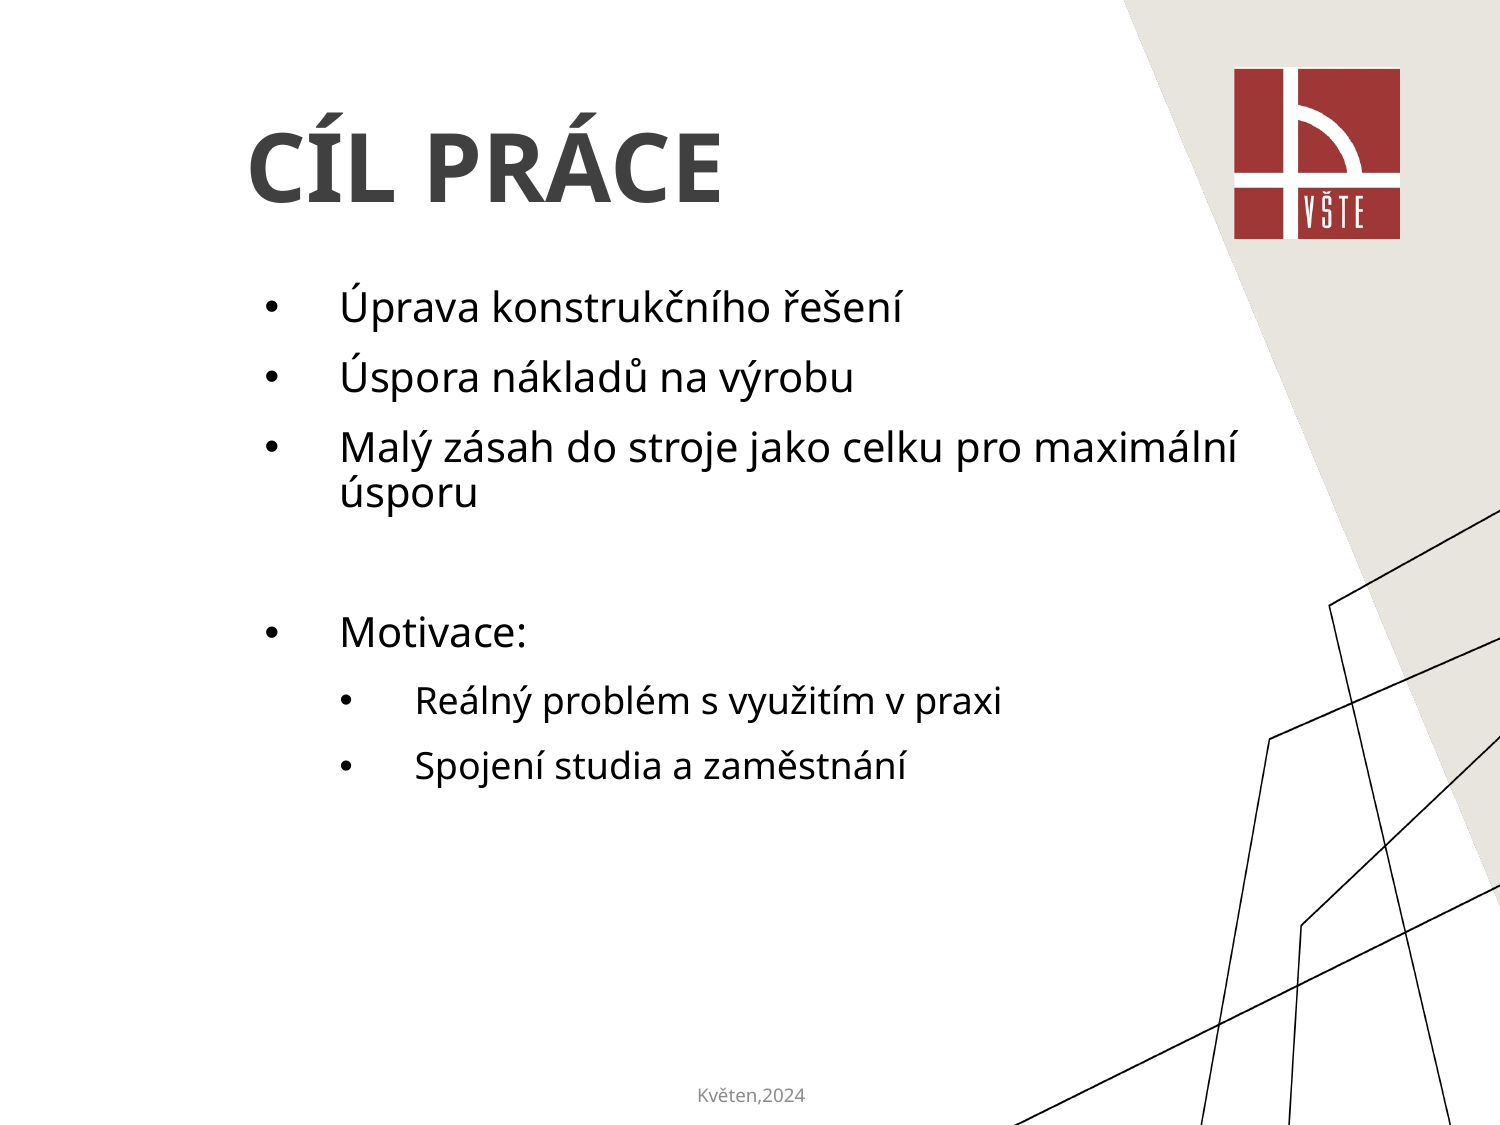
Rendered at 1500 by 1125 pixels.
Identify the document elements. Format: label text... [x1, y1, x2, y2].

title Cíl práce [230, 78, 1299, 266]
list Úprava konstrukčního řešení Úspora nákladů na výrobu Malý zásah do stroje jako celku pro maximální úsporu Motivace: Reálný problém s využitím v praxi Spojení studia a zaměstnání [242, 278, 1293, 949]
picture [960, 0, 1500, 1125]
footer Květen,2024 [513, 1065, 989, 1125]
